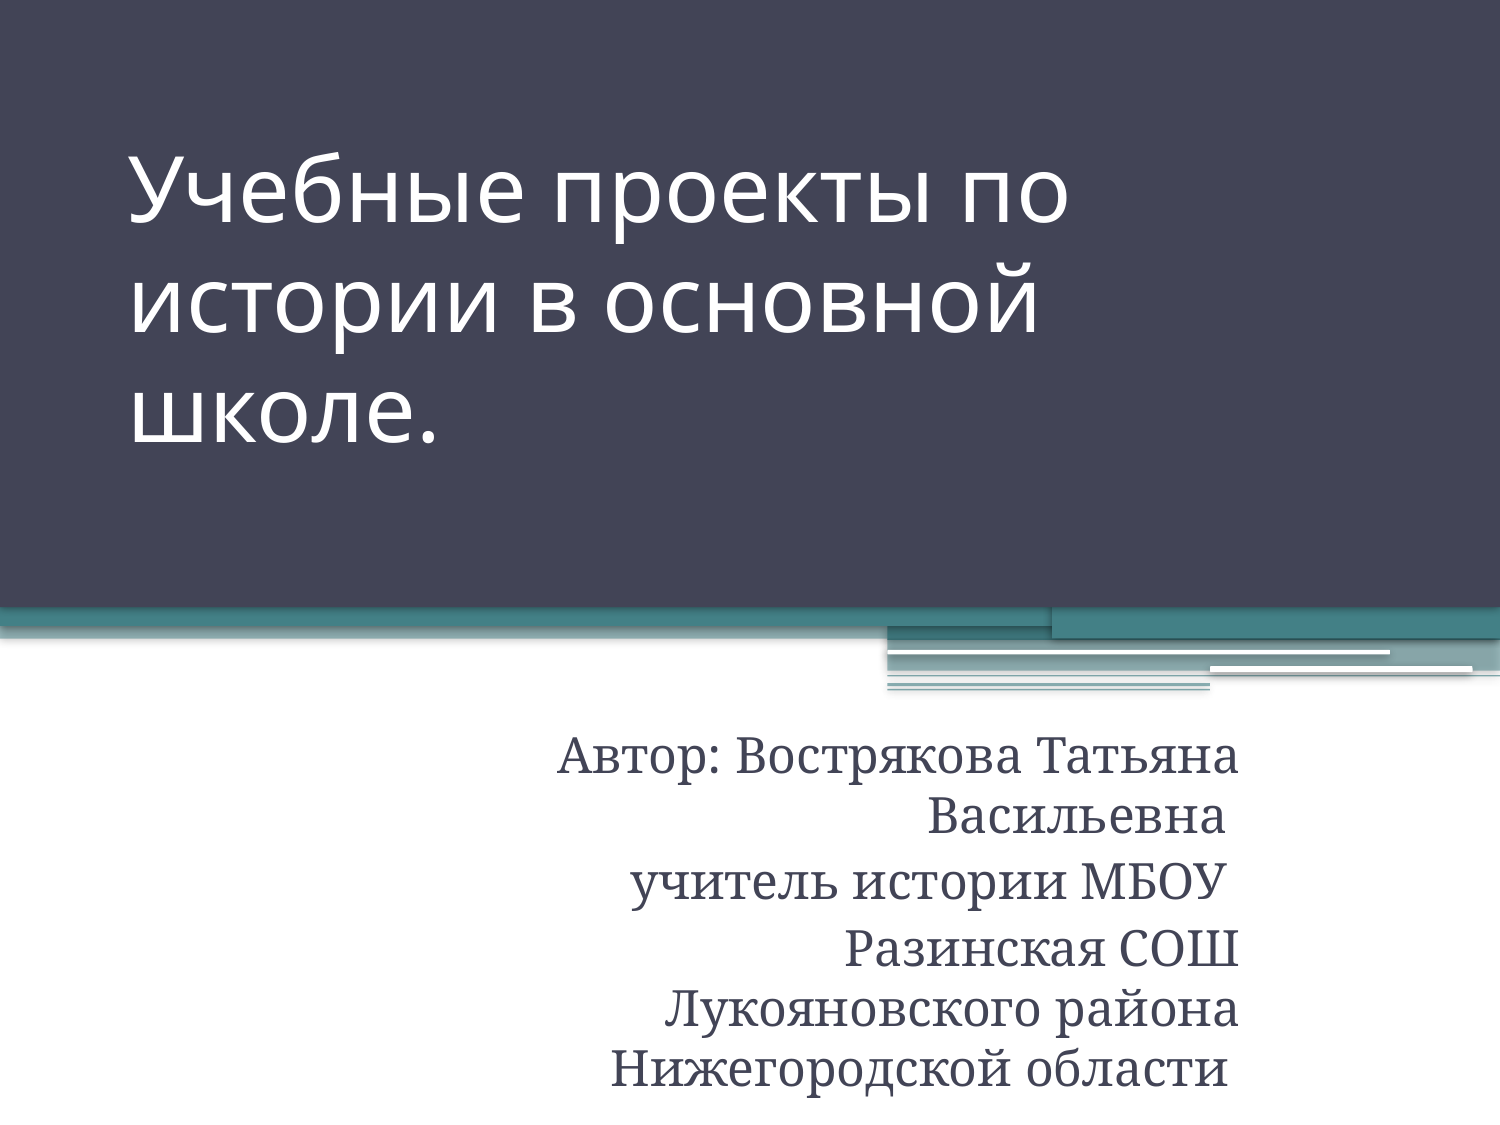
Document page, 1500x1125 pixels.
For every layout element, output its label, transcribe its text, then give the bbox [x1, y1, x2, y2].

title Учебные проекты по истории в основной школе. [112, 113, 1388, 468]
subtitle Автор: Вострякова Татьяна Васильевна учитель истории МБОУ Разинская СОШ Лукояновского района Нижегородской области [442, 716, 1256, 1004]
